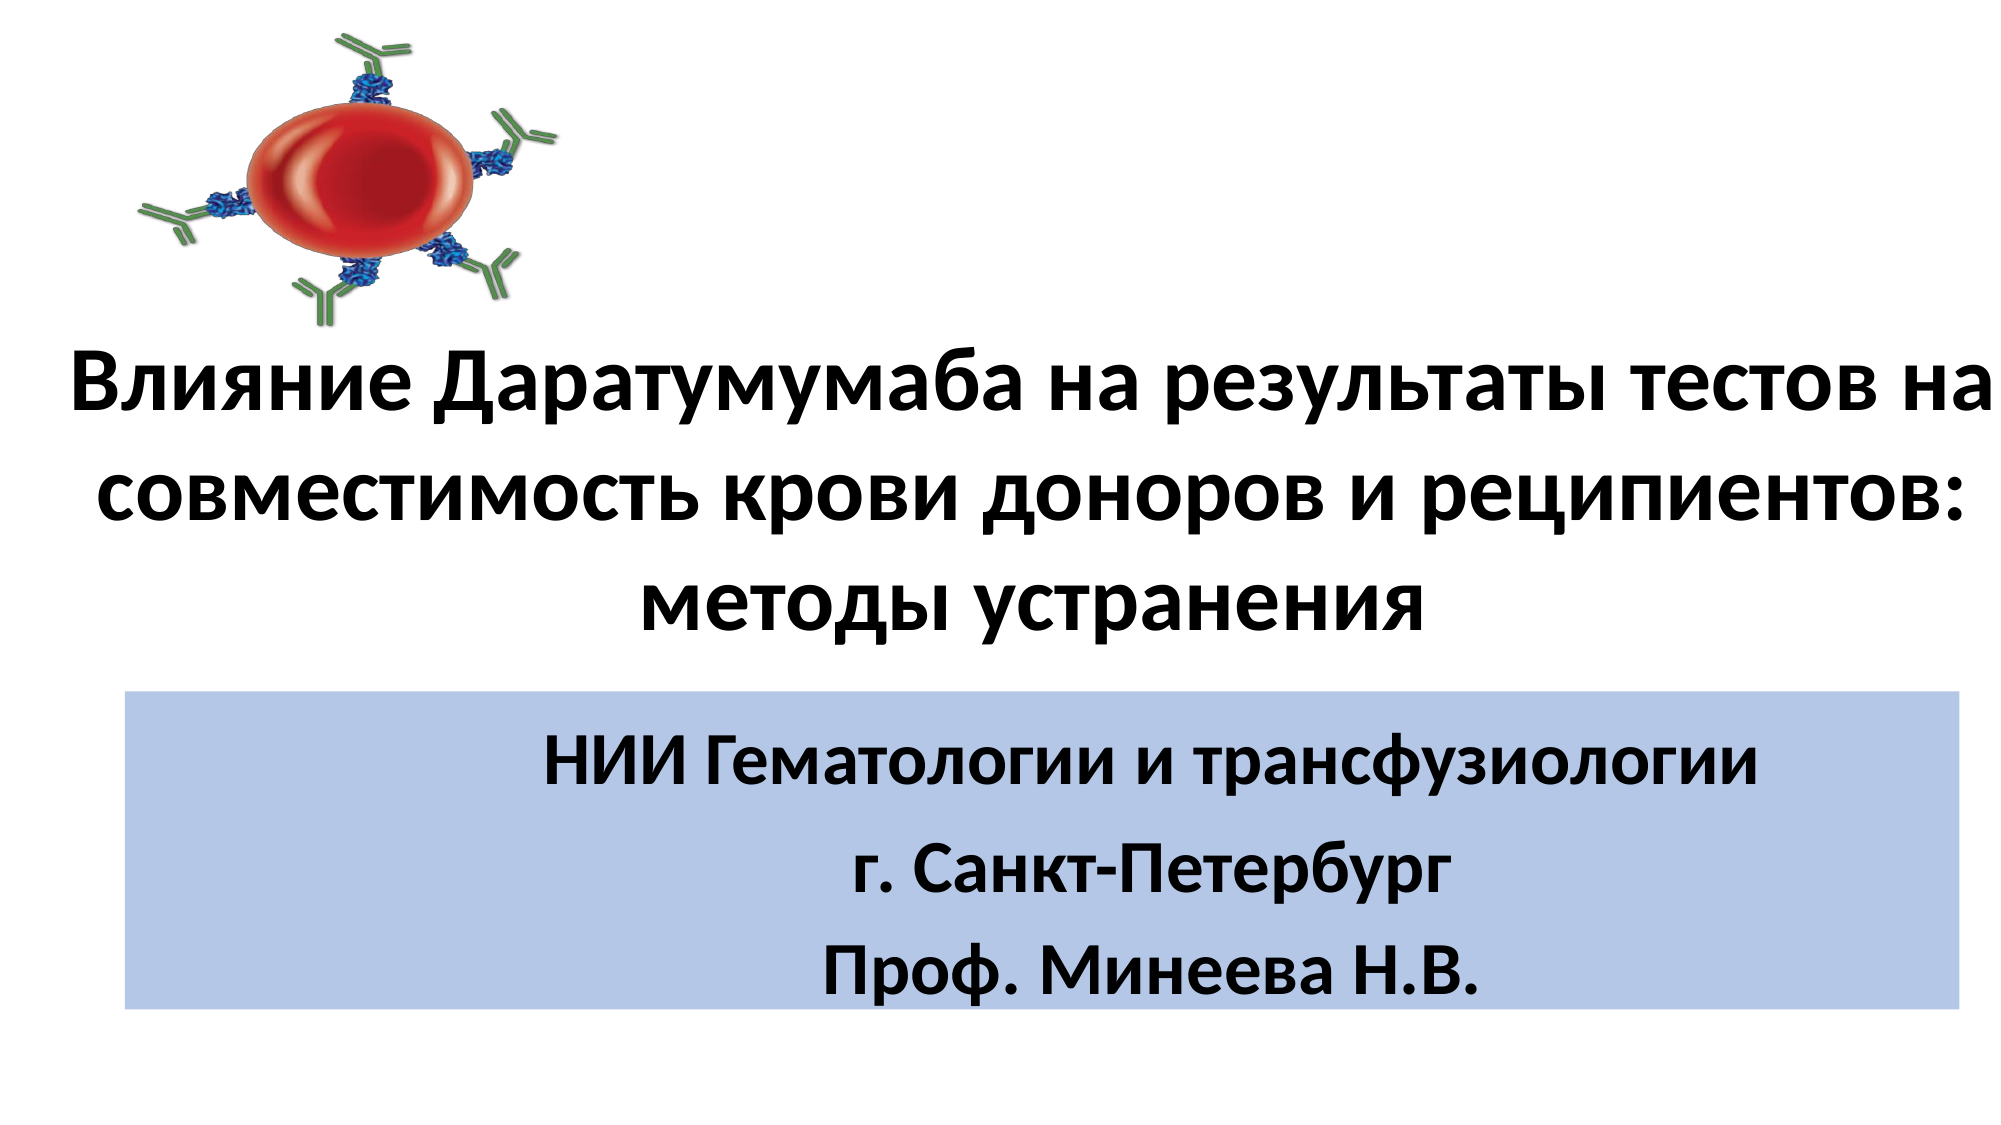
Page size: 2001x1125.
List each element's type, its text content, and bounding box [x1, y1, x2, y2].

text_box Влияние Даратумумаба на результаты тестов на совместимость крови доноров и реципиентов: методы устранения [65, 318, 2000, 649]
text_box НИИ Гематологии и трансфузиологии г. Санкт-Петербург Проф. Минеева Н.В. [124, 691, 1960, 1010]
text_box [133, 30, 563, 330]
